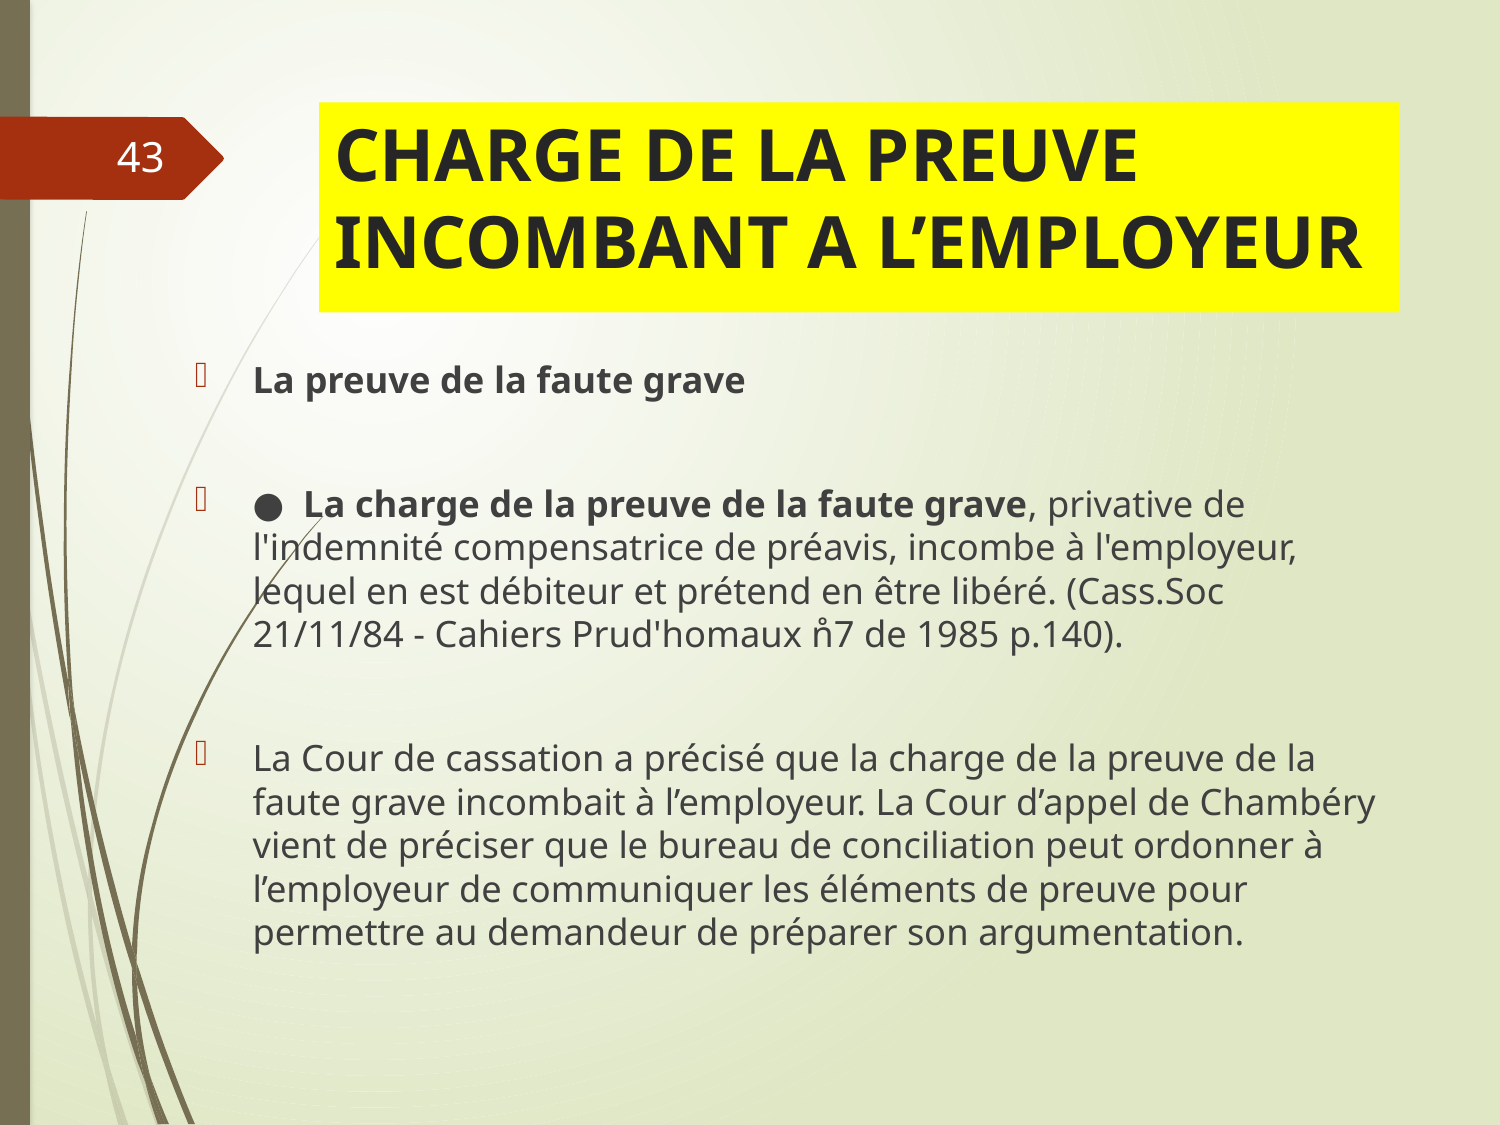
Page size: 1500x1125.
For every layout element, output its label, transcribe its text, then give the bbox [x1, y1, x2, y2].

slide_number 43 [83, 129, 180, 190]
title CHARGE DE LA PREUVE INCOMBANT A L’EMPLOYEUR [319, 102, 1400, 313]
list La preuve de la faute grave ● La charge de la preuve de la faute grave, privative de l'indemnité compensatrice de préavis, incombe à l'employeur, lequel en est débiteur et prétend en être libéré. (Cass.Soc 21/11/84 - Cahiers Prud'homaux n̊7 de 1985 p.140). La Cour de cassation a précisé que la charge de la preuve de la faute grave incombait à l’employeur. La Cour d’appel de Chambéry vient de préciser que le bureau de conciliation peut ordonner à l’employeur de communiquer les éléments de preuve pour permettre au demandeur de préparer son argumentation. [179, 350, 1400, 970]
